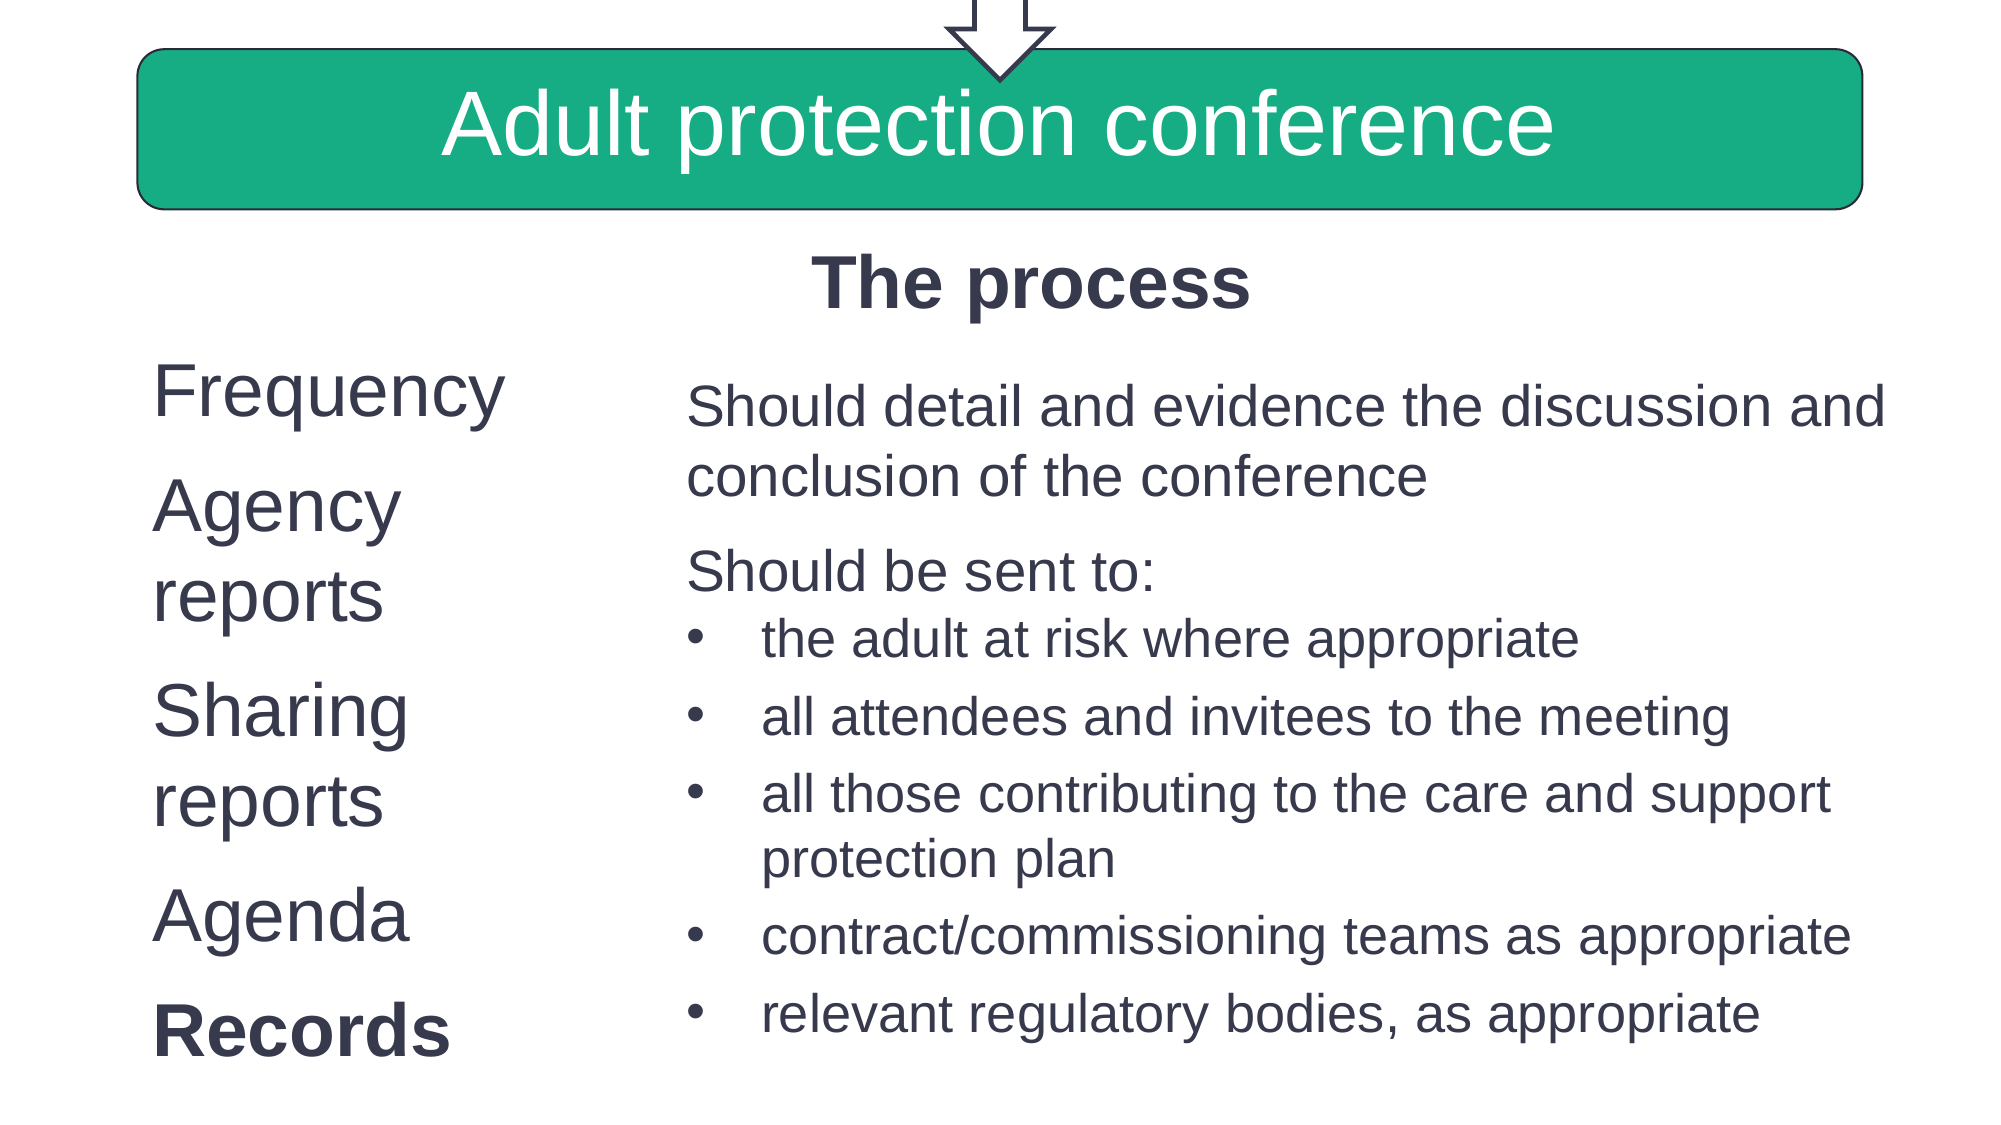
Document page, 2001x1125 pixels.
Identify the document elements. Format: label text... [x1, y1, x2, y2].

text_box Should detail and evidence the discussion and conclusion of the conference Should be sent to: the adult at risk where appropriate all attendees and invitees to the meeting all those contributing to the care and support protection plan contract/commissioning teams as appropriate relevant regulatory bodies, as appropriate [671, 361, 1956, 1125]
text_box [946, 0, 1054, 82]
text_box The process [137, 236, 1927, 333]
text_box Frequency Agency reports Sharing reports Agenda Records [137, 333, 627, 1079]
text_box Adult protection conference [136, 48, 1864, 211]
